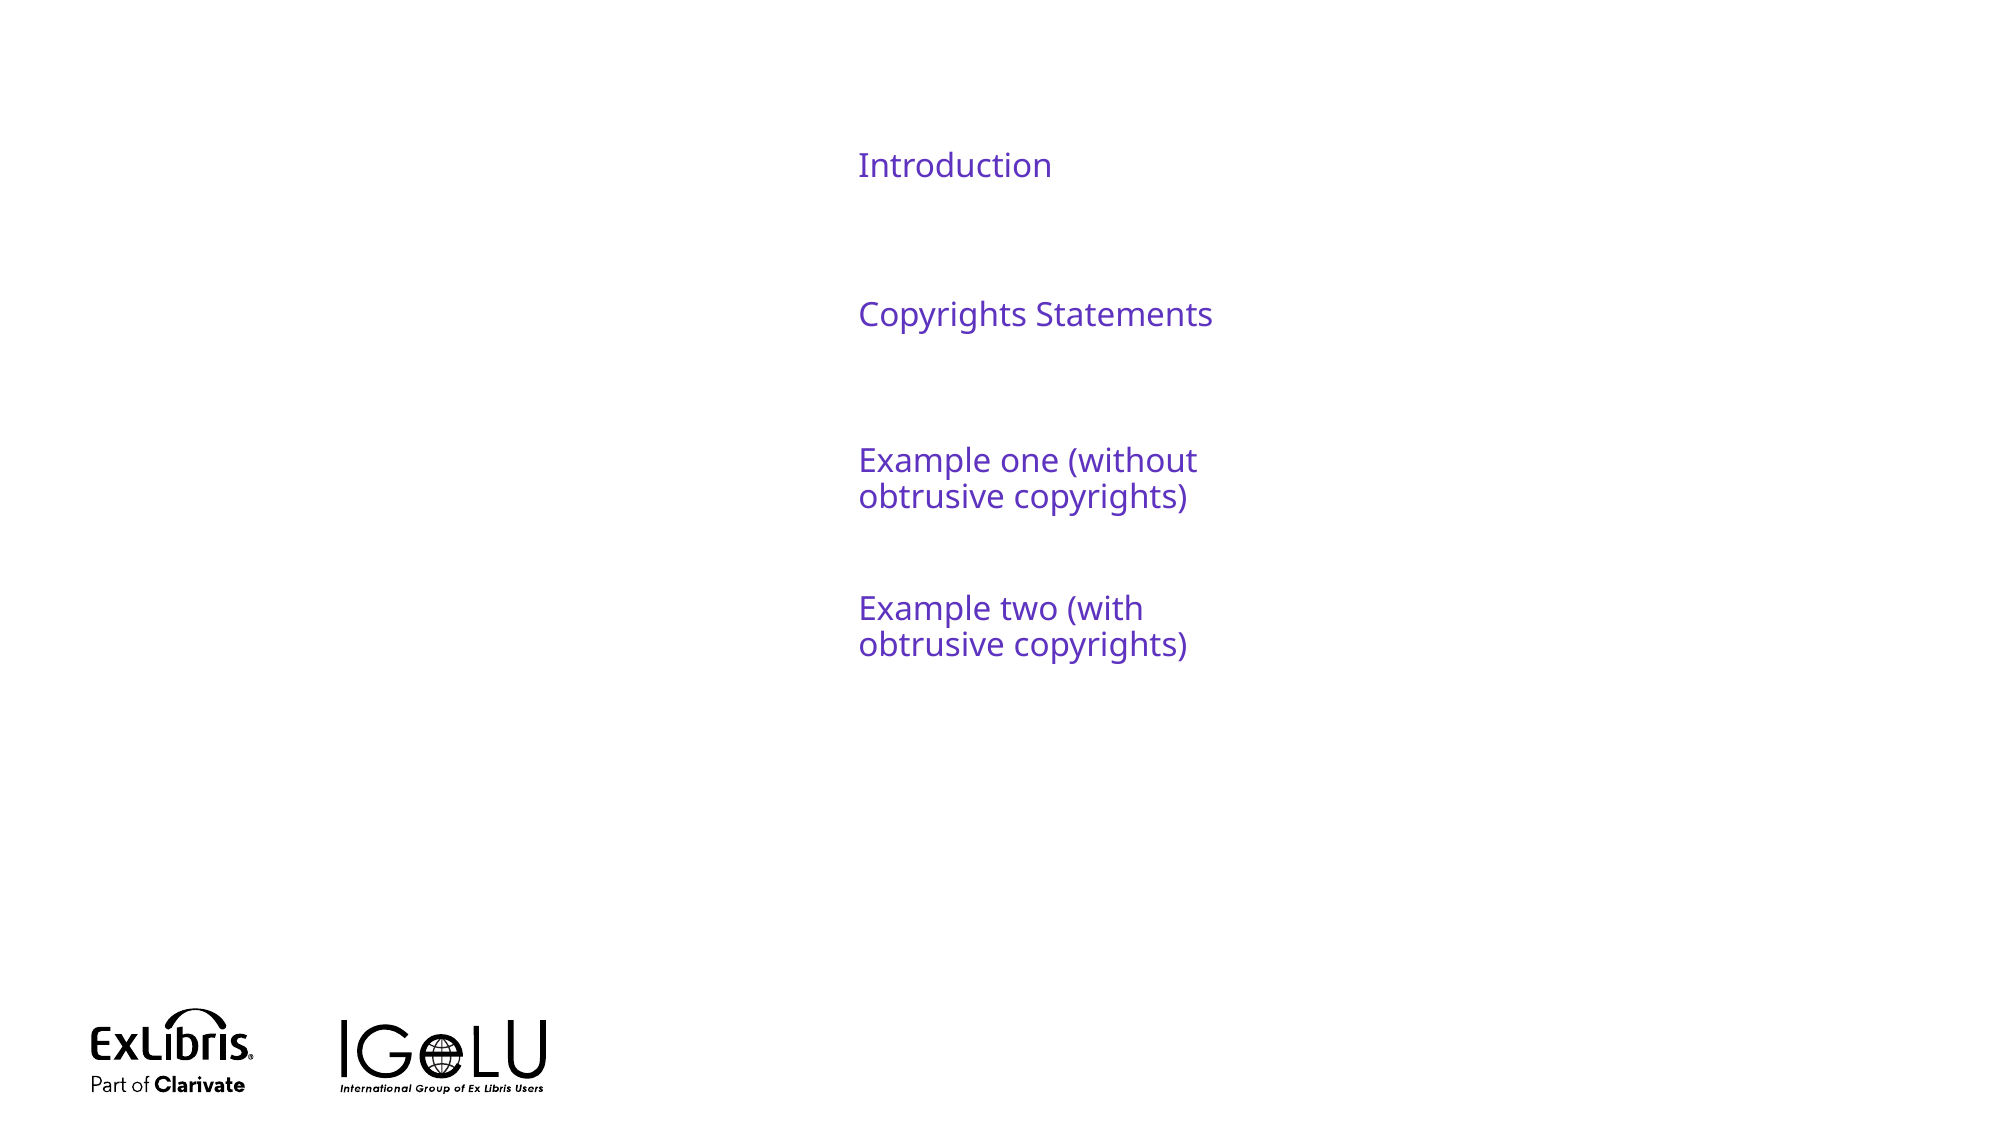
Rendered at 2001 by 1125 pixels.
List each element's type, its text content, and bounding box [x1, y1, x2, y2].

list Example one (without obtrusive copyrights) [858, 444, 1296, 504]
list Copyrights Statements [858, 297, 1296, 357]
picture [0, 0, 681, 1125]
list Introduction [858, 149, 1296, 209]
list Example two (with obtrusive copyrights) [858, 592, 1296, 652]
